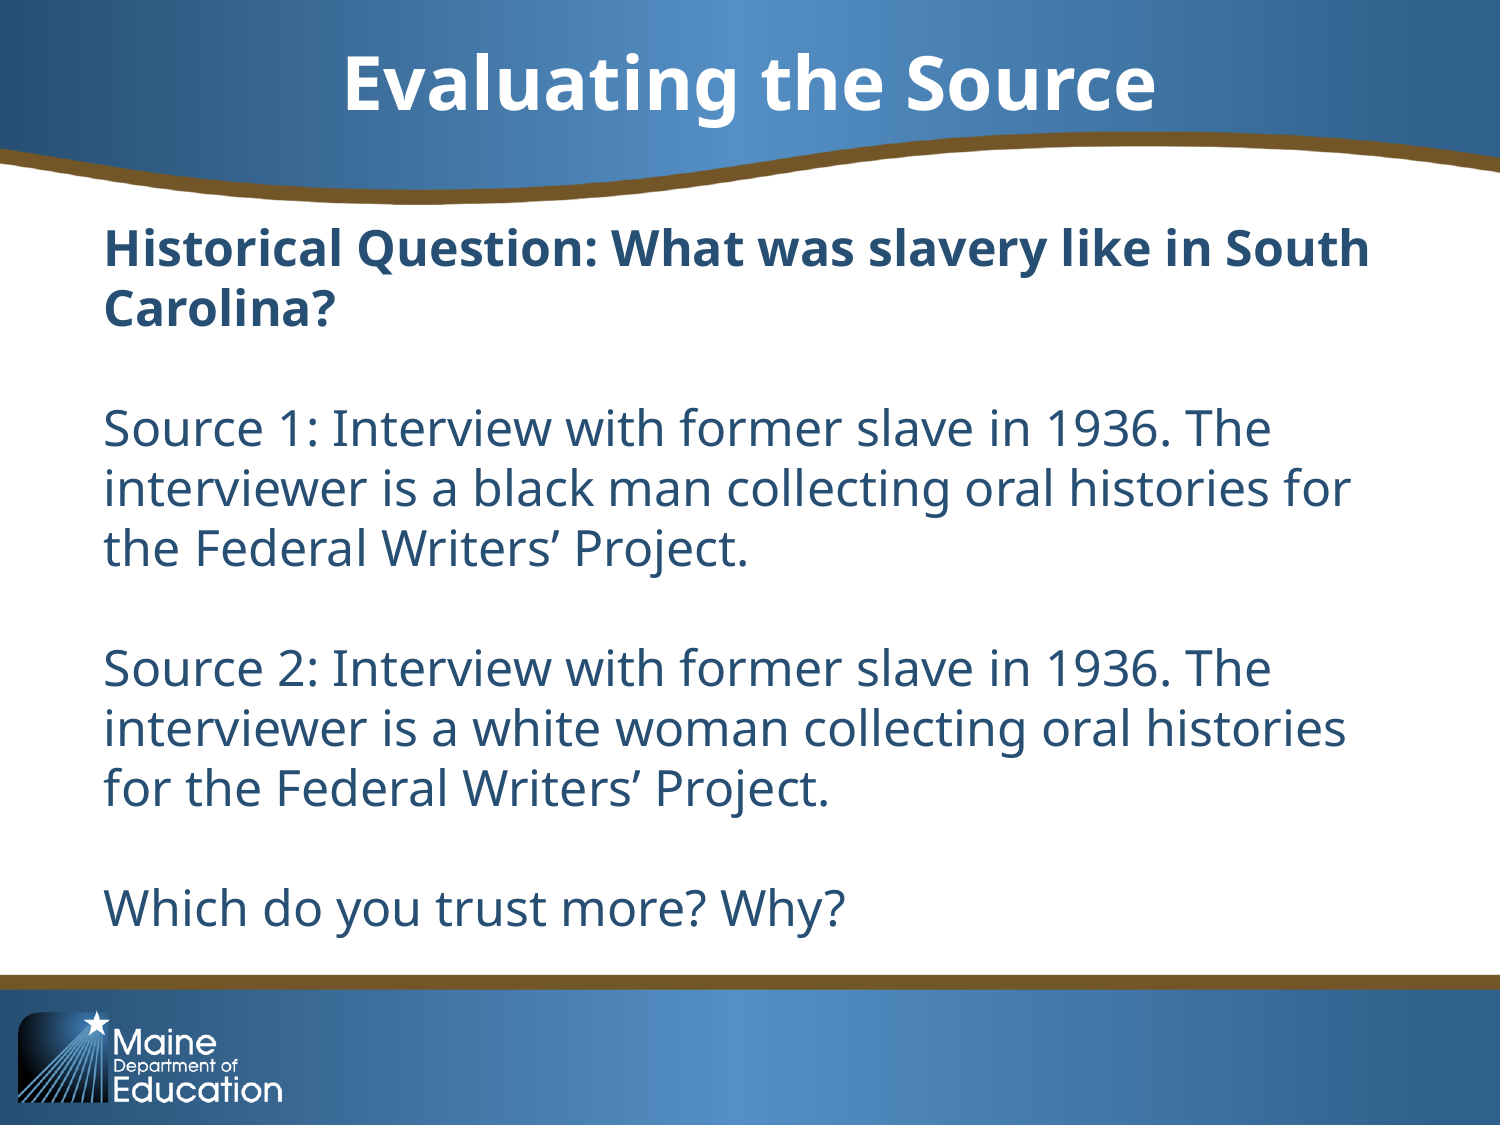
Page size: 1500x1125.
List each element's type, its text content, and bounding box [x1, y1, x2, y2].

list Historical Question: What was slavery like in South Carolina? Source 1: Interview with former slave in 1936. The interviewer is a black man collecting oral histories for the Federal Writers’ Project. Source 2: Interview with former slave in 1936. The interviewer is a white woman collecting oral histories for the Federal Writers’ Project. Which do you trust more? Why? [88, 201, 1442, 915]
picture [0, 0, 1500, 1125]
title Evaluating the Source [75, 37, 1425, 133]
